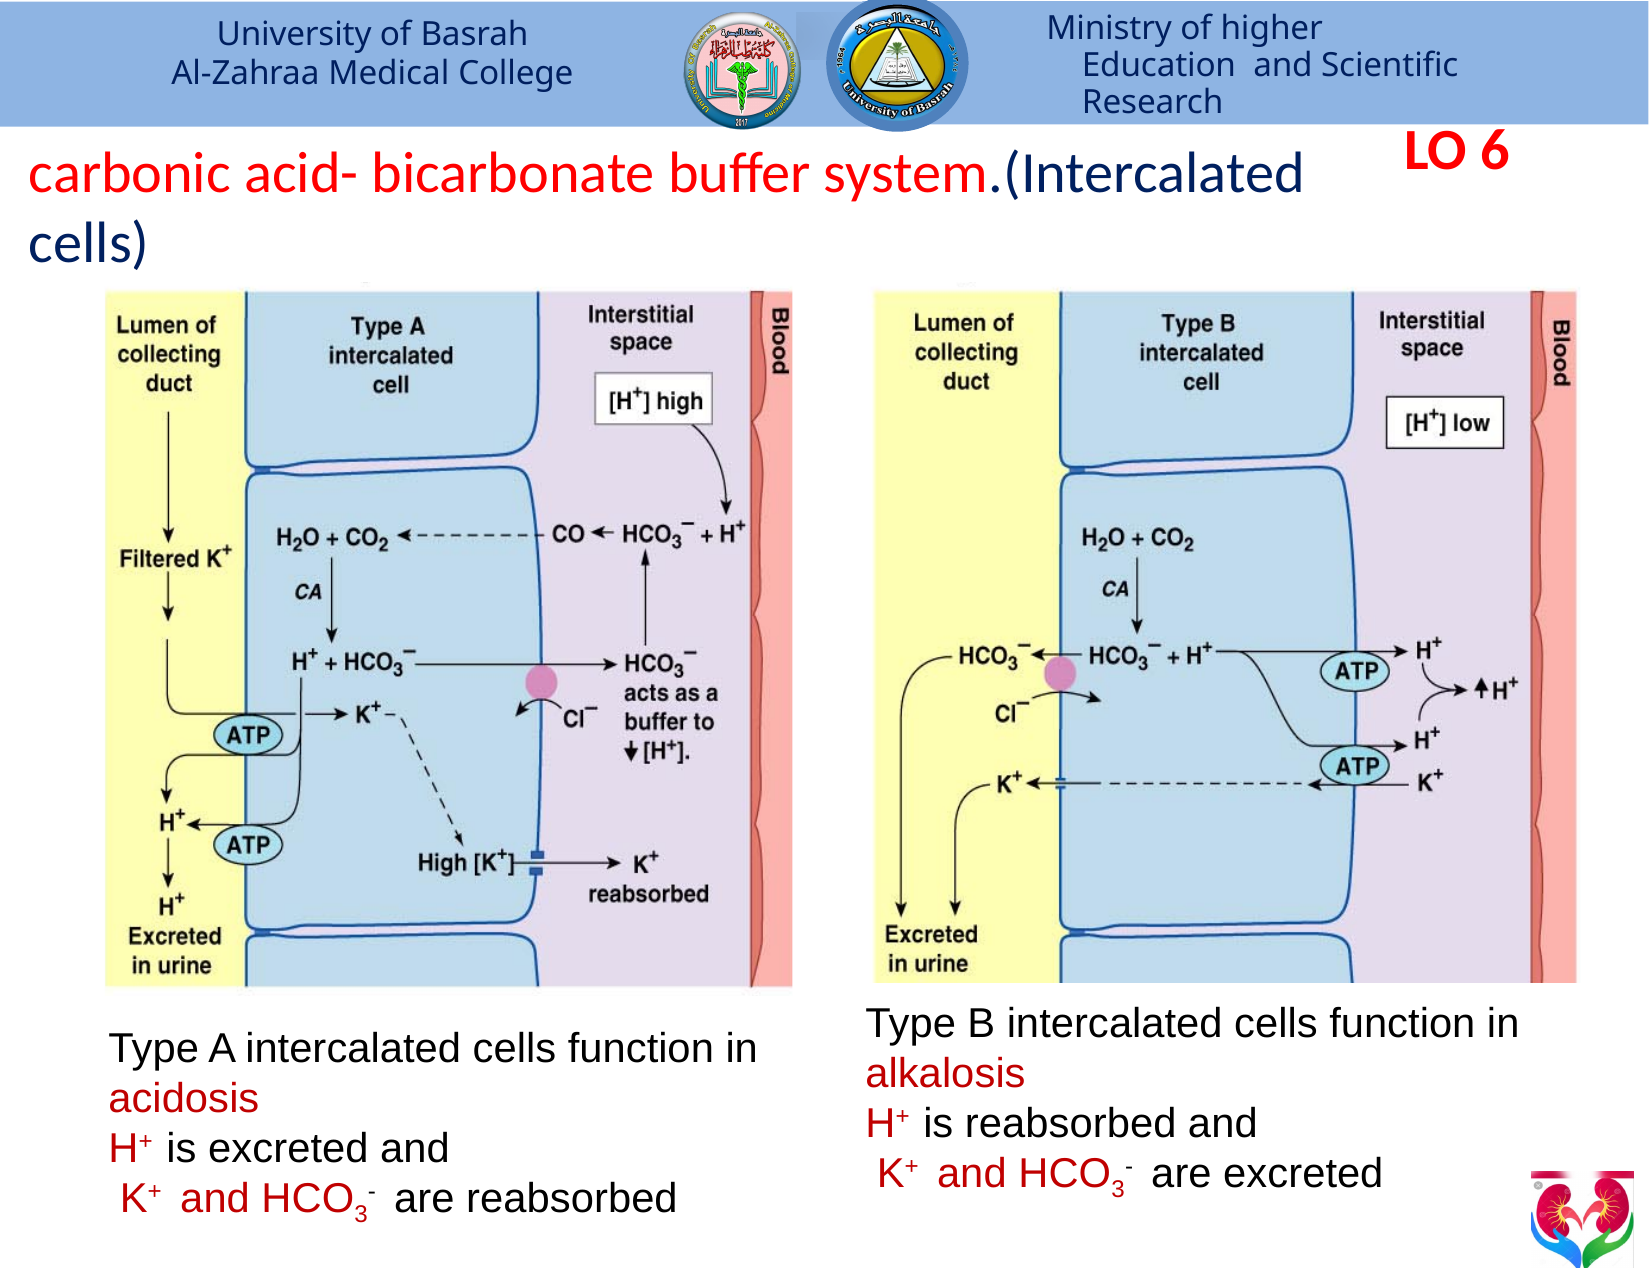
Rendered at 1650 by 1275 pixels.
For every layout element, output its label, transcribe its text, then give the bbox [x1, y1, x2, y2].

picture [104, 282, 793, 996]
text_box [0, 0, 1649, 127]
picture [682, 10, 802, 131]
text_box carbonic acid- bicarbonate buffer system.(Intercalated cells) [14, 138, 1351, 281]
text_box Type A intercalated cells function in acidosis H+ is excreted and K+ and HCO3- are reabsorbed [93, 1012, 824, 1235]
picture [867, 282, 1581, 984]
text_box Type B intercalated cells function in alkalosis H+ is reabsorbed and K+ and HCO3- are excreted [850, 987, 1581, 1210]
picture [1531, 1171, 1634, 1268]
text_box LO 6 [1389, 136, 1650, 189]
